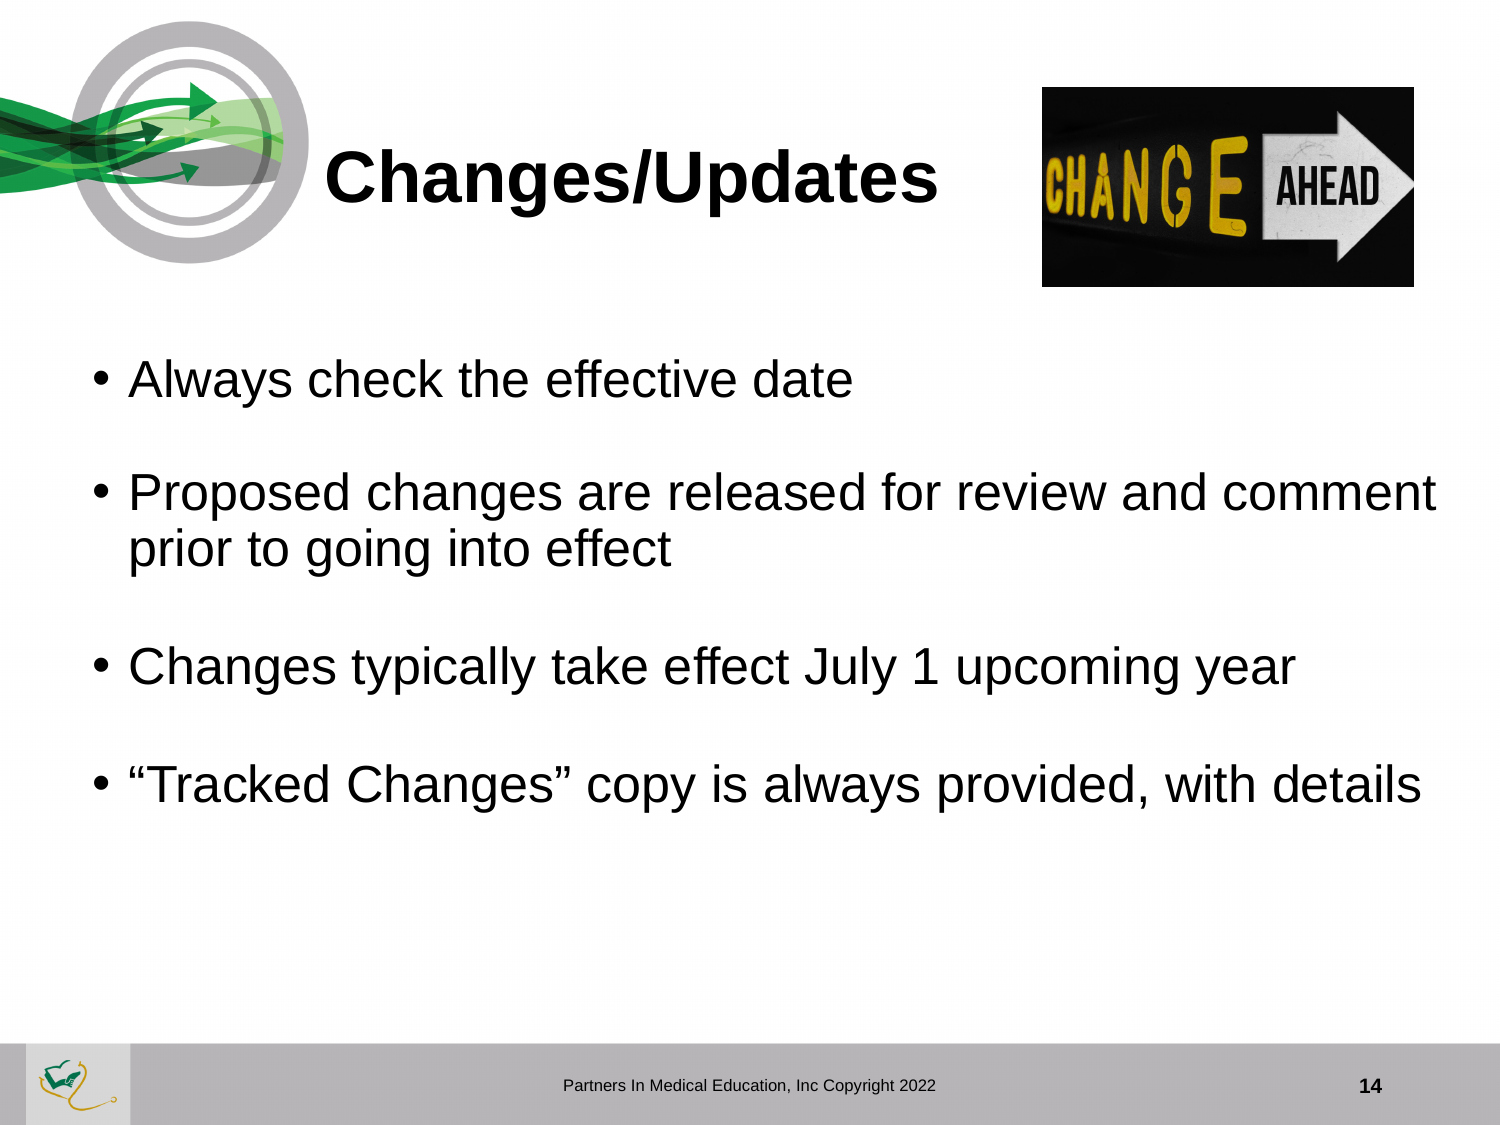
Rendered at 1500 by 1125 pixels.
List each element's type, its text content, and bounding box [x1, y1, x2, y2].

picture [0, 0, 1500, 1125]
text_box Changes/Updates [309, 97, 1042, 261]
text_box Always check the effective date Proposed changes are released for review and comment prior to going into effect Changes typically take effect July 1 upcoming year “Tracked Changes” copy is always provided, with details [76, 345, 1464, 892]
footer Partners In Medical Education, Inc Copyright 2022 [496, 1055, 1004, 1116]
slide_number 14 [1059, 1055, 1397, 1116]
